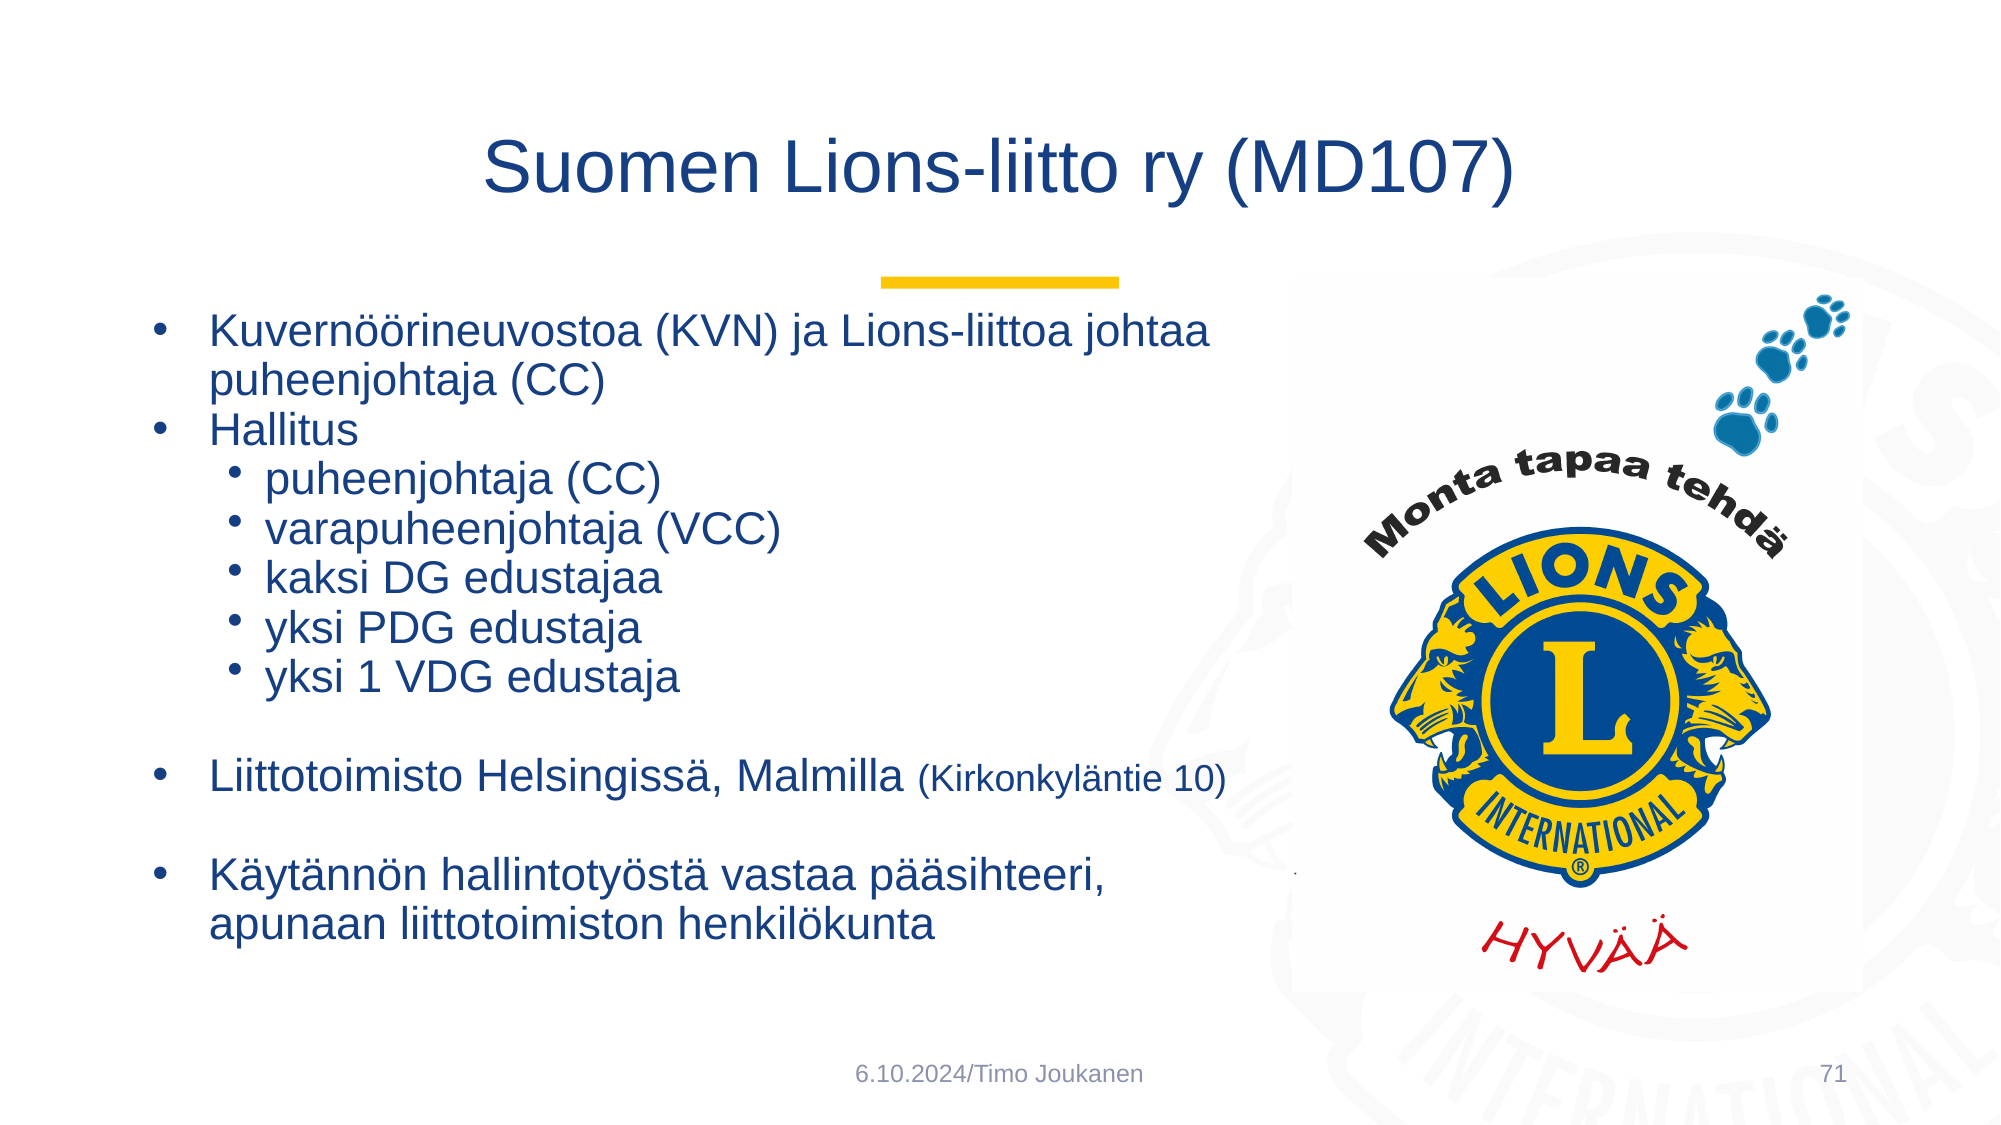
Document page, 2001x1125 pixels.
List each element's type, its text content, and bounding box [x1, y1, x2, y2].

title Suomen Lions-liitto ry (MD107) [137, 59, 1863, 278]
list Kuvernöörineuvostoa (KVN) ja Lions-liittoa johtaa puheenjohtaja (CC) Hallitus puheenjohtaja (CC) varapuheenjohtaja (VCC) kaksi DG edustajaa yksi PDG edustaja yksi 1 VDG edustaja Liittotoimisto Helsingissä, Malmilla (Kirkonkyläntie 10) Käytännön hallintotyöstä vastaa pääsihteeri, apunaan liittotoimiston henkilökunta [137, 299, 1251, 1043]
footer 6.10.2024/Timo Joukanen [662, 1042, 1338, 1103]
slide_number 71 [1412, 1042, 1863, 1103]
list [1292, 277, 1863, 992]
